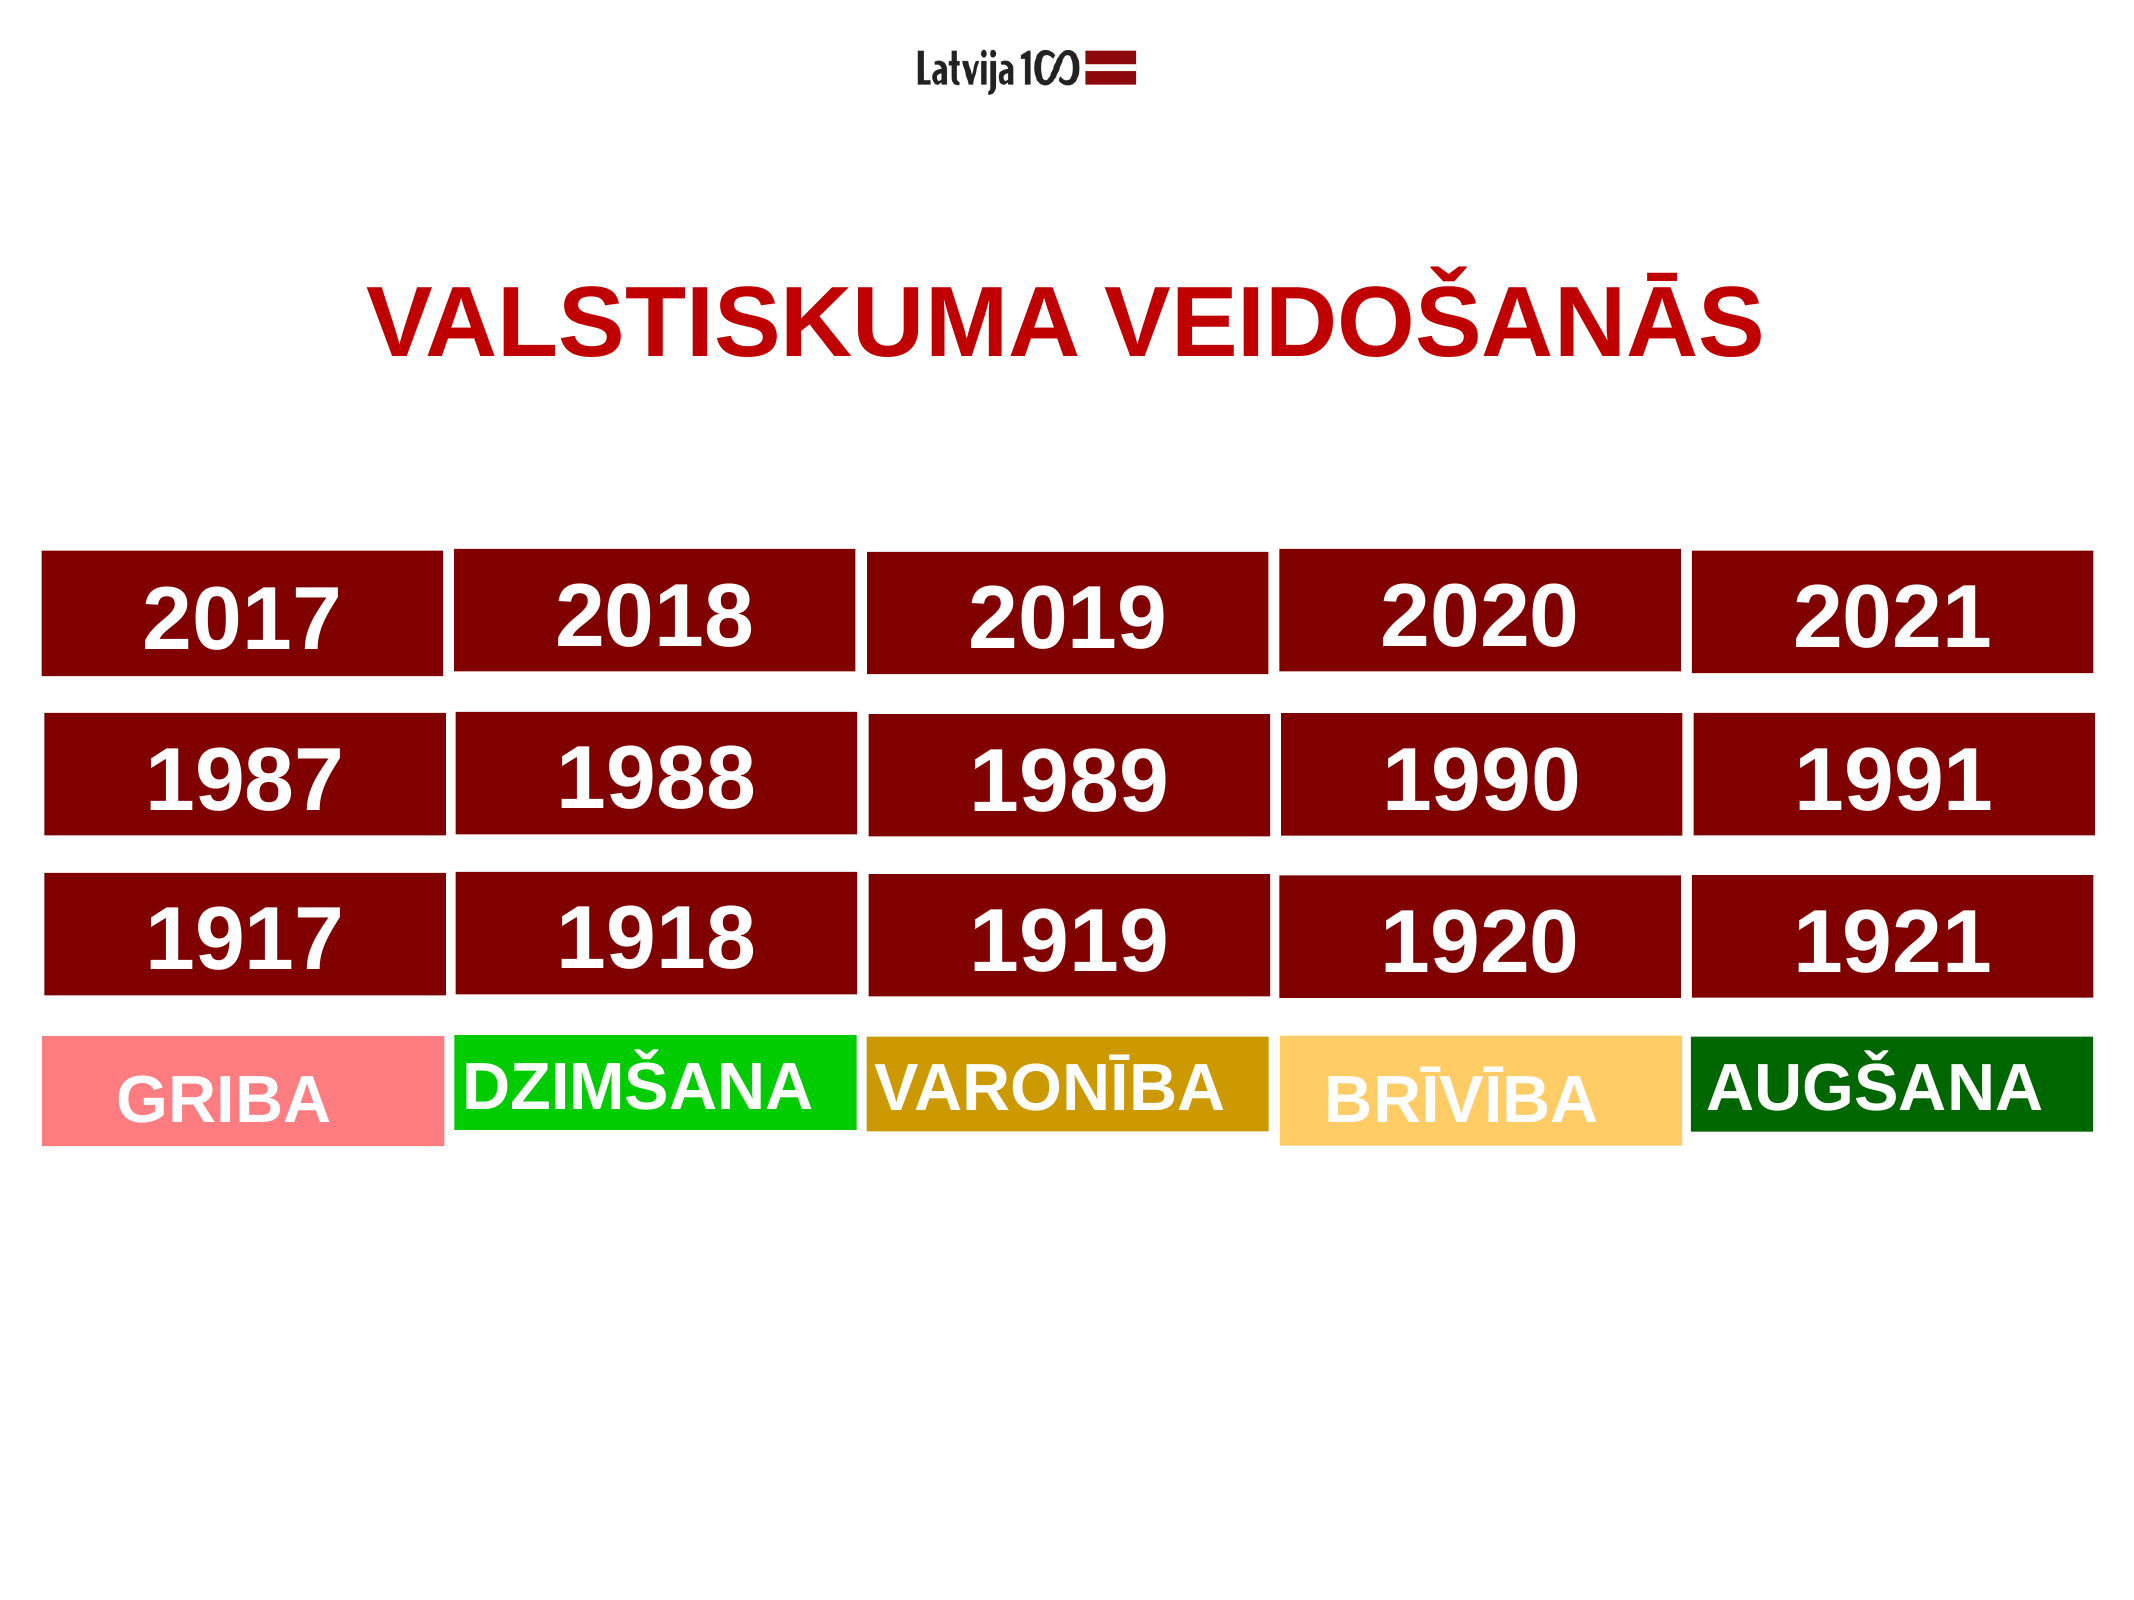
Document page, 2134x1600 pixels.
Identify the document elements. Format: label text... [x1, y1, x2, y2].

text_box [44, 711, 2096, 838]
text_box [41, 1034, 2094, 1148]
picture [880, 0, 1173, 135]
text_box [453, 548, 2094, 676]
text_box 2017 [41, 550, 444, 677]
title VALSTISKUMA VEIDOŠANĀS [146, 244, 1988, 556]
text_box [44, 871, 2094, 1000]
